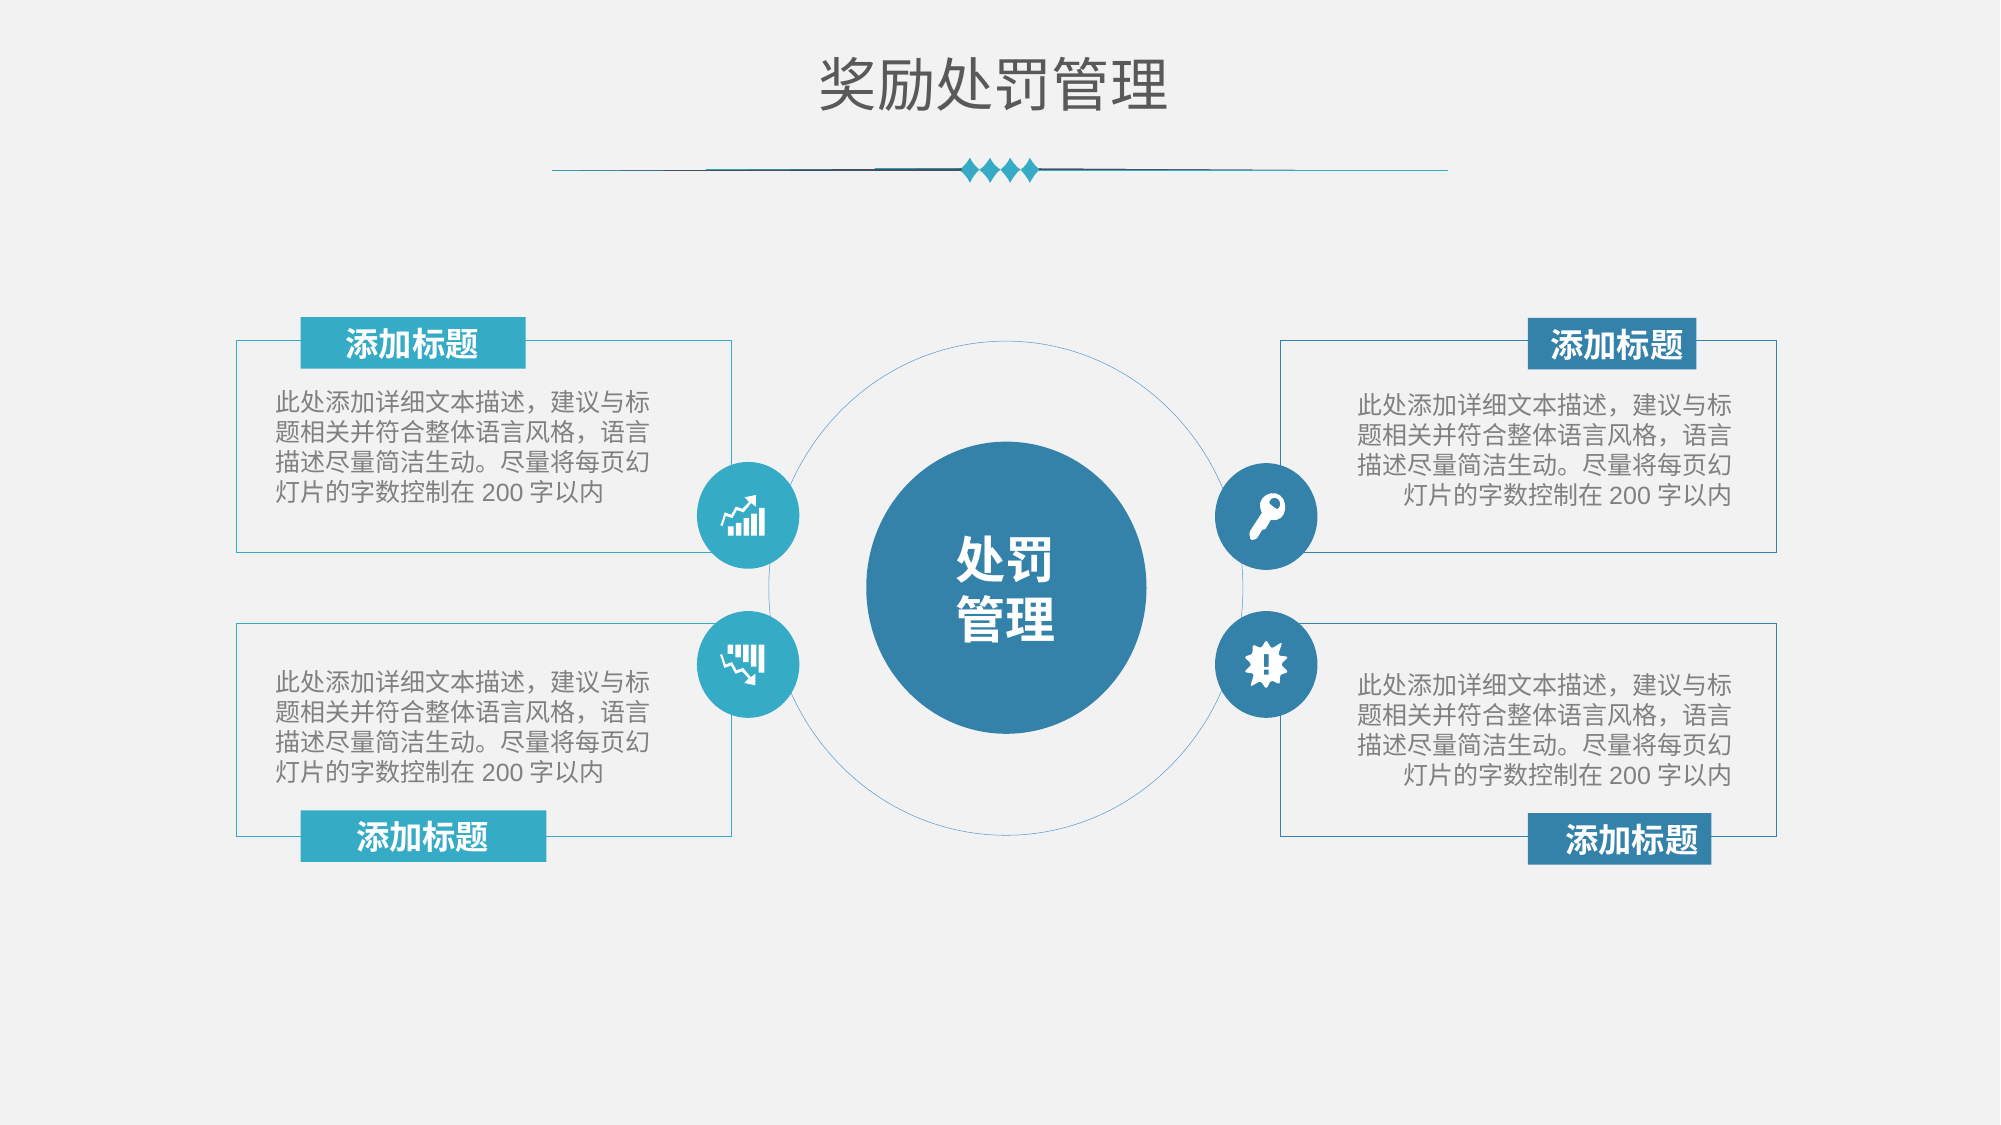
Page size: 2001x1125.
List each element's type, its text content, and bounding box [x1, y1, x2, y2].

text_box [235, 340, 732, 553]
text_box 奖励处罚管理 [804, 40, 1184, 126]
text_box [696, 611, 800, 718]
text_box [1214, 611, 1318, 718]
text_box 此处添加详细文本描述，建议与标题相关并符合整体语言风格，语言描述尽量简洁生动。尽量将每页幻灯片的字数控制在200字以内 [1342, 663, 1746, 796]
text_box 添加标题 [300, 317, 526, 369]
text_box 添加标题 [1527, 813, 1712, 865]
text_box [235, 623, 732, 837]
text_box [768, 341, 1243, 836]
text_box 添加标题 [300, 810, 547, 862]
text_box 此处添加详细文本描述，建议与标题相关并符合整体语言风格，语言描述尽量简洁生动。尽量将每页幻灯片的字数控制在200字以内 [262, 660, 666, 793]
text_box 此处添加详细文本描述，建议与标题相关并符合整体语言风格，语言描述尽量简洁生动。尽量将每页幻灯片的字数控制在200字以内 [1342, 383, 1746, 517]
text_box 添加标题 [1527, 317, 1697, 370]
text_box [1280, 623, 1776, 837]
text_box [1214, 463, 1318, 570]
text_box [696, 461, 800, 569]
text_box 此处添加详细文本描述，建议与标题相关并符合整体语言风格，语言描述尽量简洁生动。尽量将每页幻灯片的字数控制在200字以内 [262, 380, 666, 514]
text_box [1280, 340, 1776, 553]
